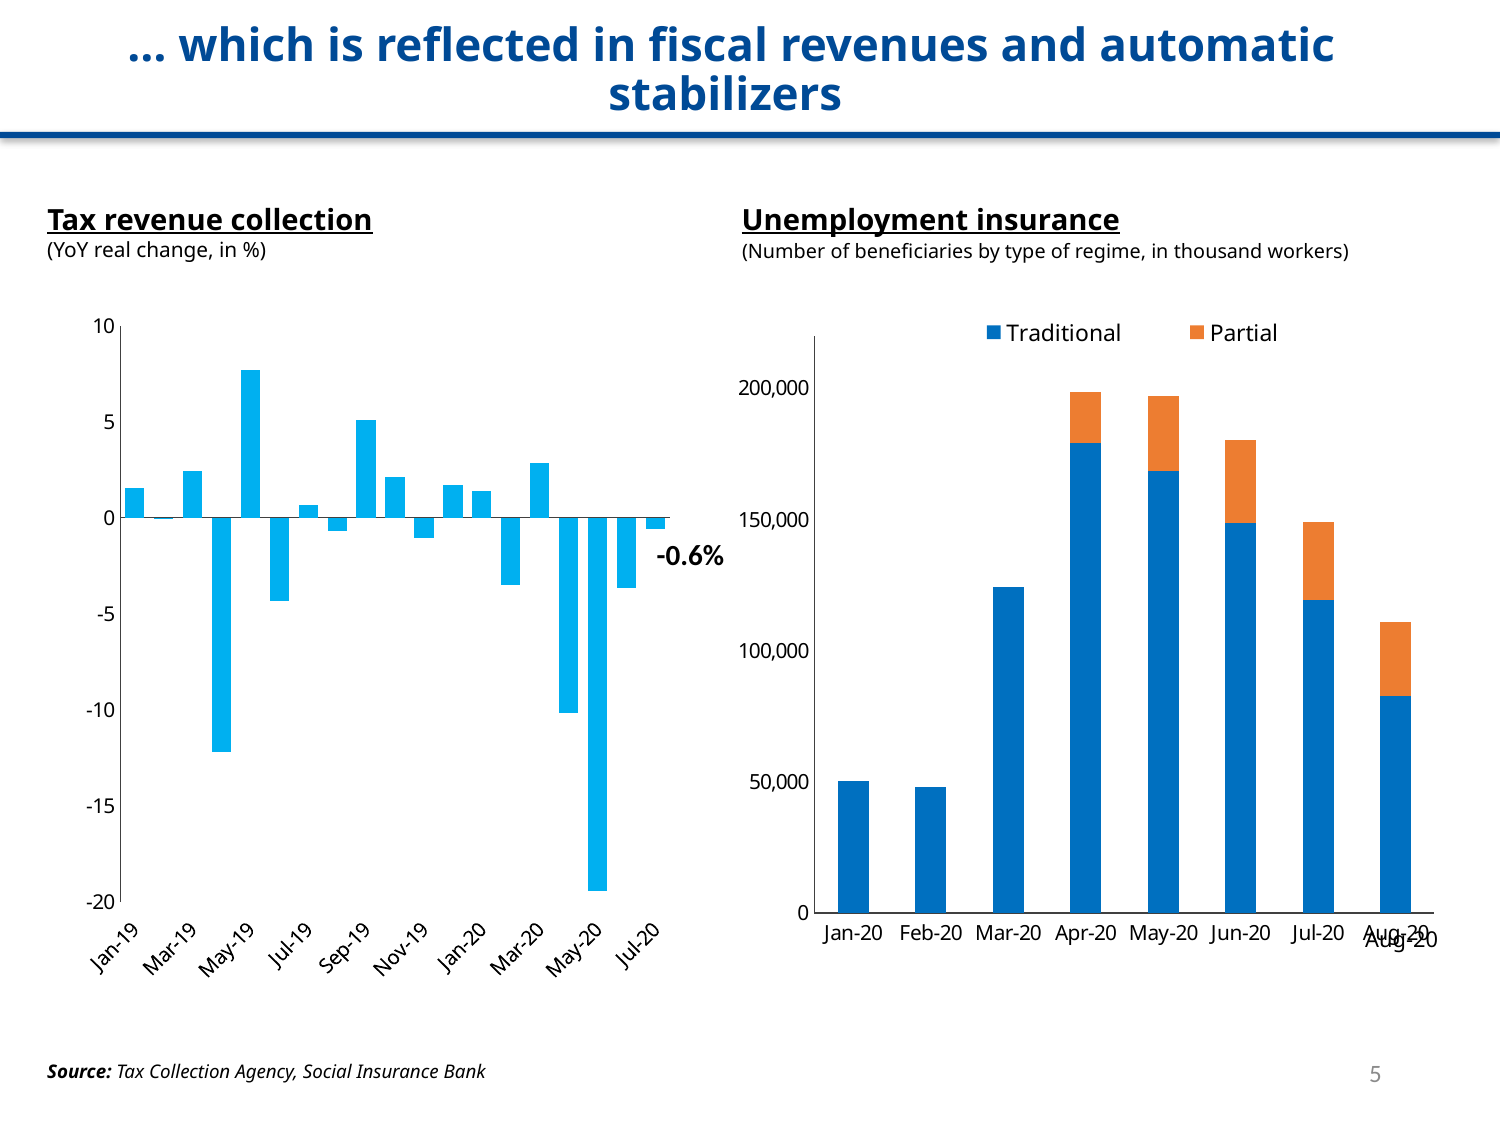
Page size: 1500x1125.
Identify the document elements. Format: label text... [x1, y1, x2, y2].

text_box … which is reflected in fiscal revenues and automatic stabilizers [0, 21, 1463, 121]
text_box -0.6% [694, 529, 728, 579]
text_box [0, 131, 1500, 139]
text_box Source: Tax Collection Agency, Social Insurance Bank [39, 1058, 769, 1087]
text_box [733, 194, 1484, 263]
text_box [38, 194, 695, 263]
text_box 1 [1059, 1042, 1397, 1103]
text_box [733, 283, 1464, 1022]
chart [44, 297, 690, 984]
